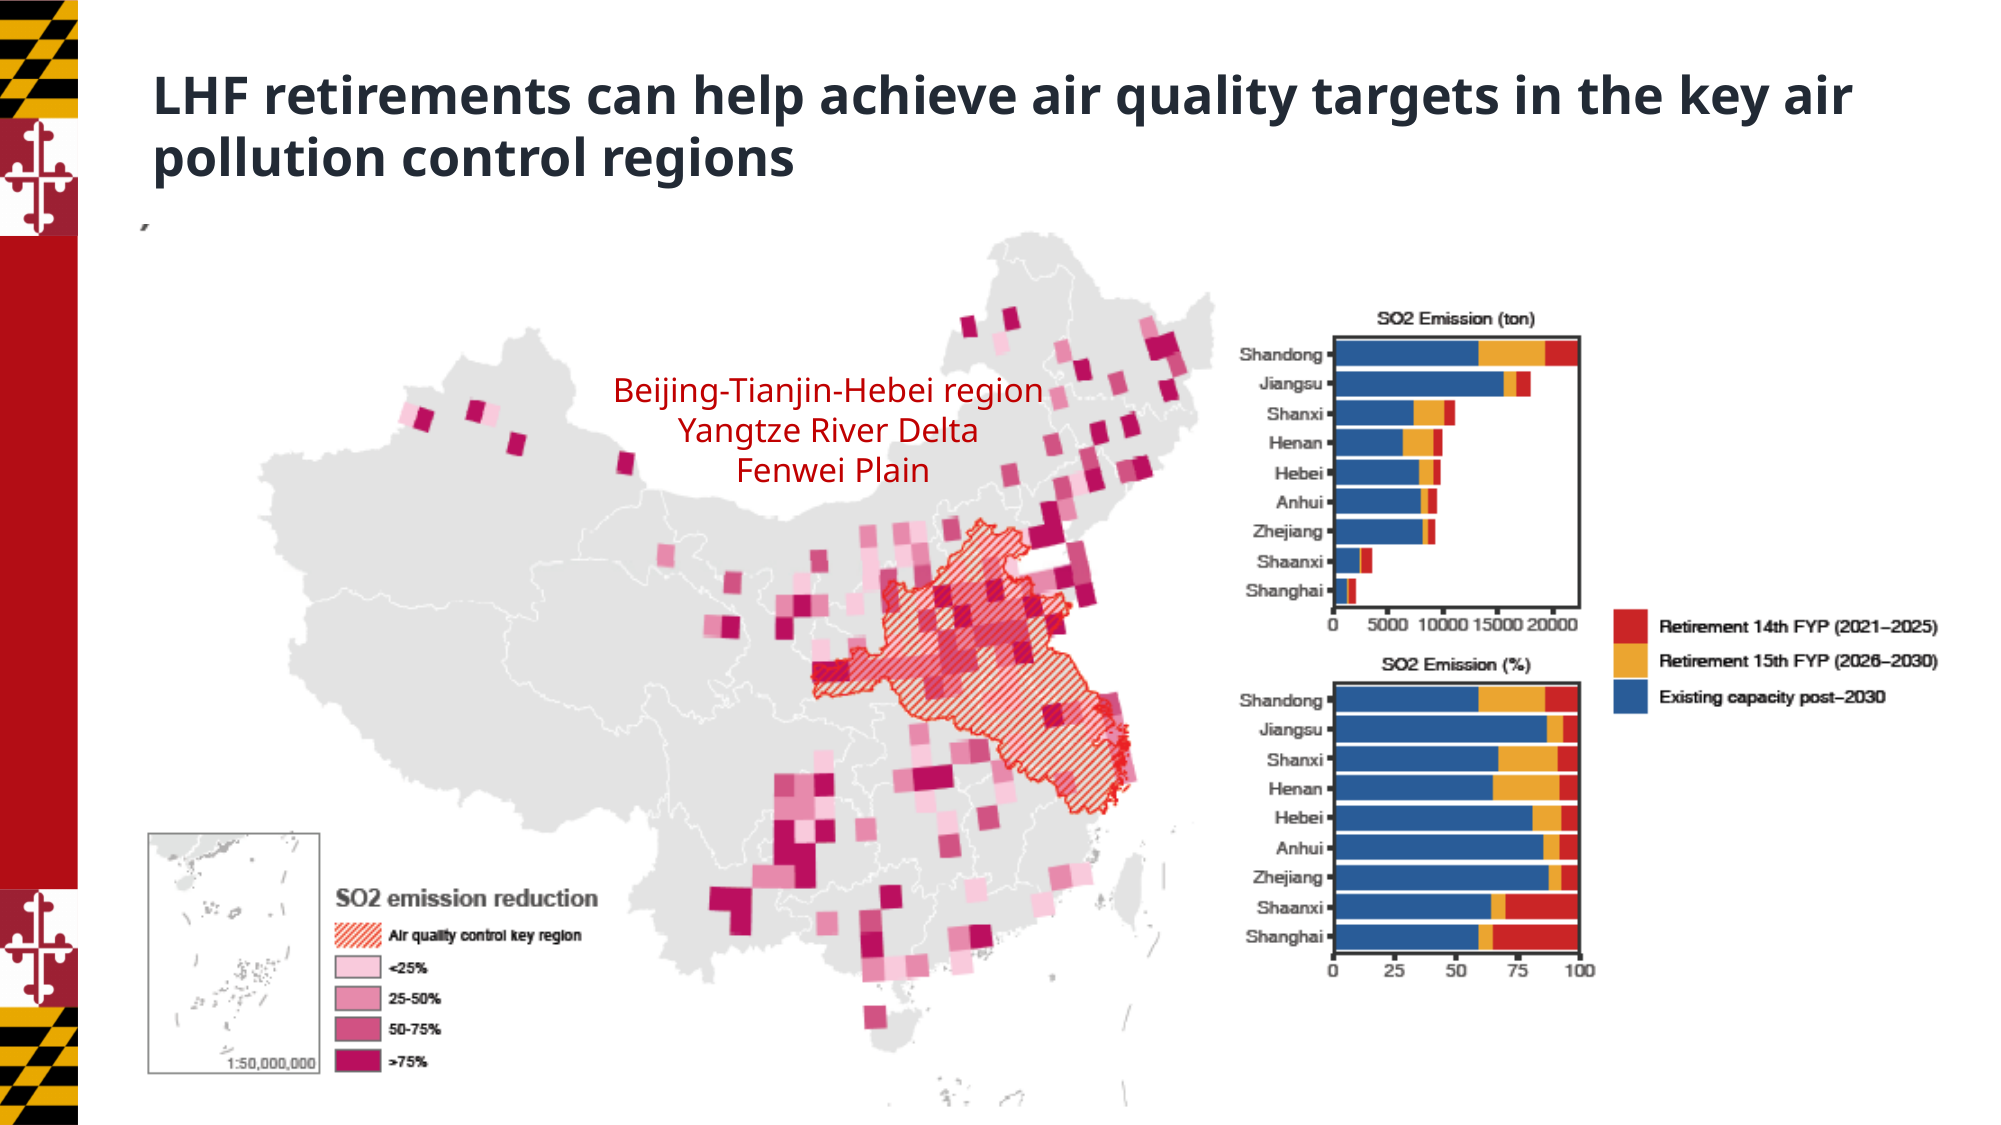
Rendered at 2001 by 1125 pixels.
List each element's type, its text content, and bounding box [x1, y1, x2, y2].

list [137, 224, 1958, 1125]
title LHF retirements can help achieve air quality targets in the key air pollution control regions [137, 42, 1925, 207]
picture [0, 1, 78, 236]
picture [0, 890, 78, 1125]
